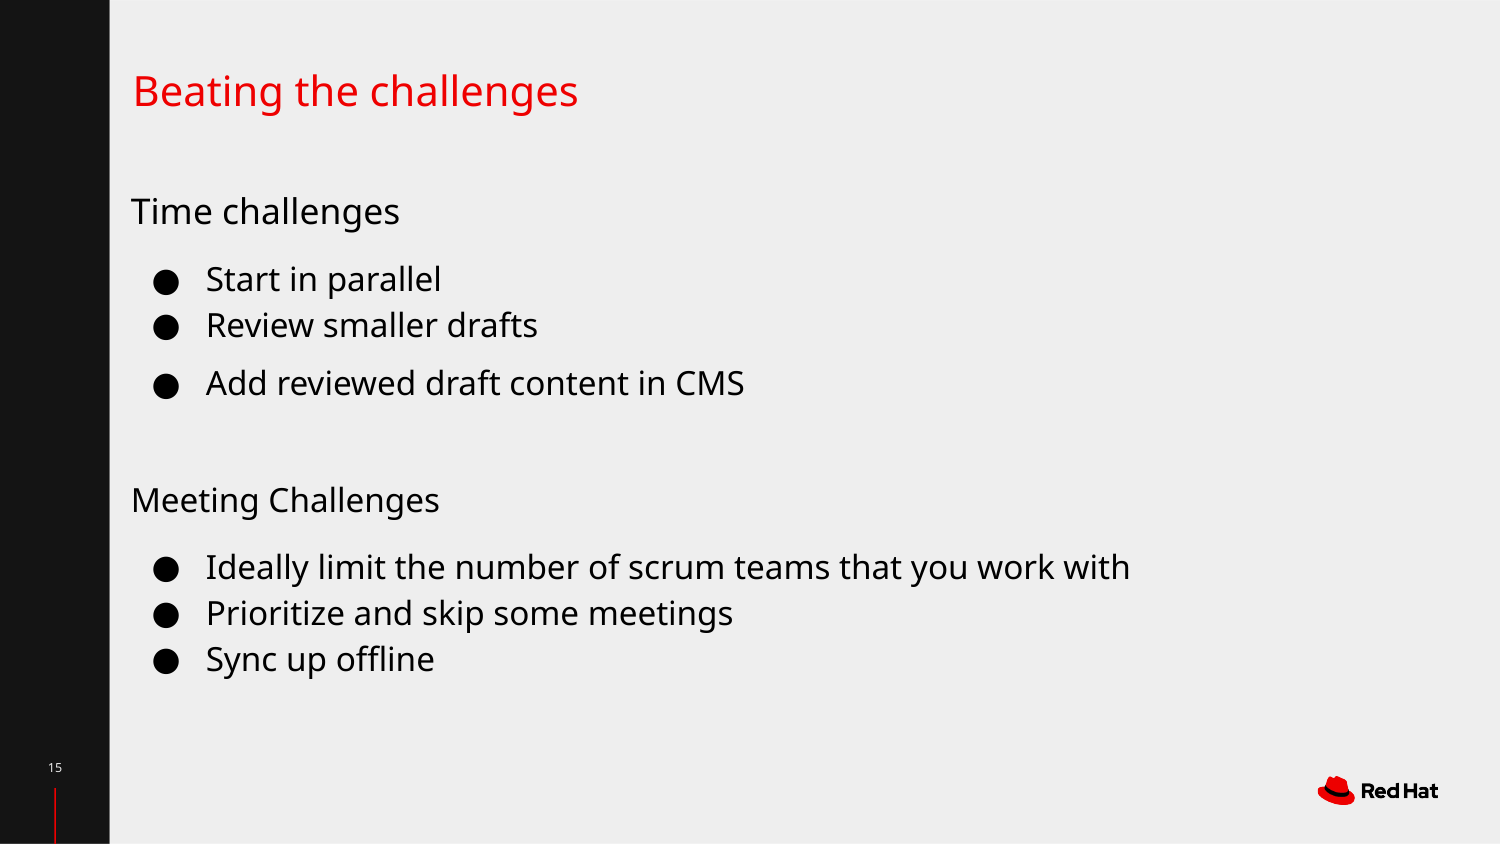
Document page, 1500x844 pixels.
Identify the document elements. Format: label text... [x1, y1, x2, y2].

slide_number ‹#› [10, 759, 101, 777]
picture [0, 0, 1500, 844]
text_box Beating the challenges [117, 45, 1397, 146]
text_box Time challenges Start in parallel Review smaller drafts Add reviewed draft content in CMS Meeting Challenges Ideally limit the number of scrum teams that you work with Prioritize and skip some meetings Sync up offline [115, 167, 1446, 777]
